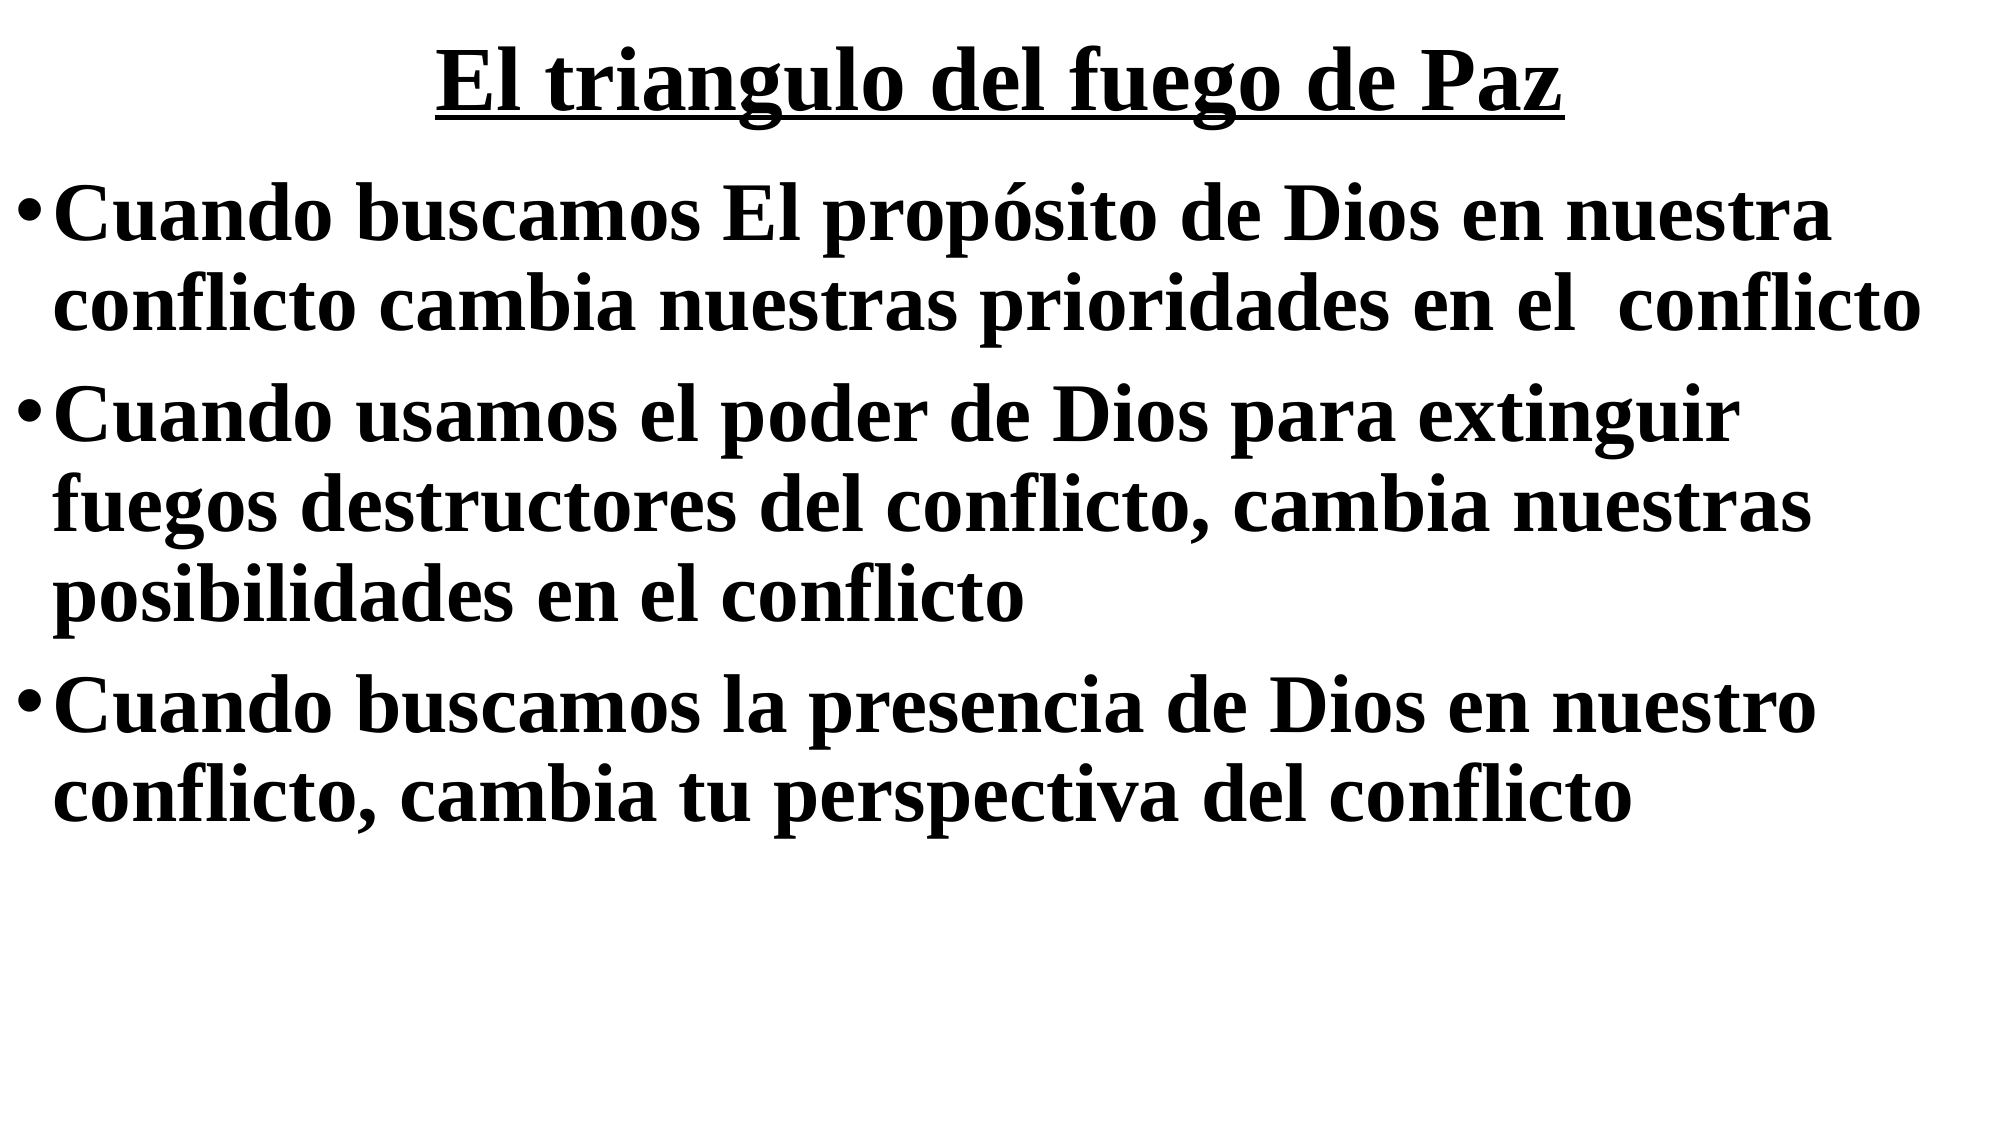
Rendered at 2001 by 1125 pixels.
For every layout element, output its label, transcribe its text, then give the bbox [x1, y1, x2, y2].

list Cuando buscamos El propósito de Dios en nuestra conflicto cambia nuestras prioridades en el conflicto Cuando usamos el poder de Dios para extinguir fuegos destructores del conflicto, cambia nuestras posibilidades en el conflicto Cuando buscamos la presencia de Dios en nuestro conflicto, cambia tu perspectiva del conflicto [0, 161, 2000, 1125]
title El triangulo del fuego de Paz [0, 0, 2000, 161]
